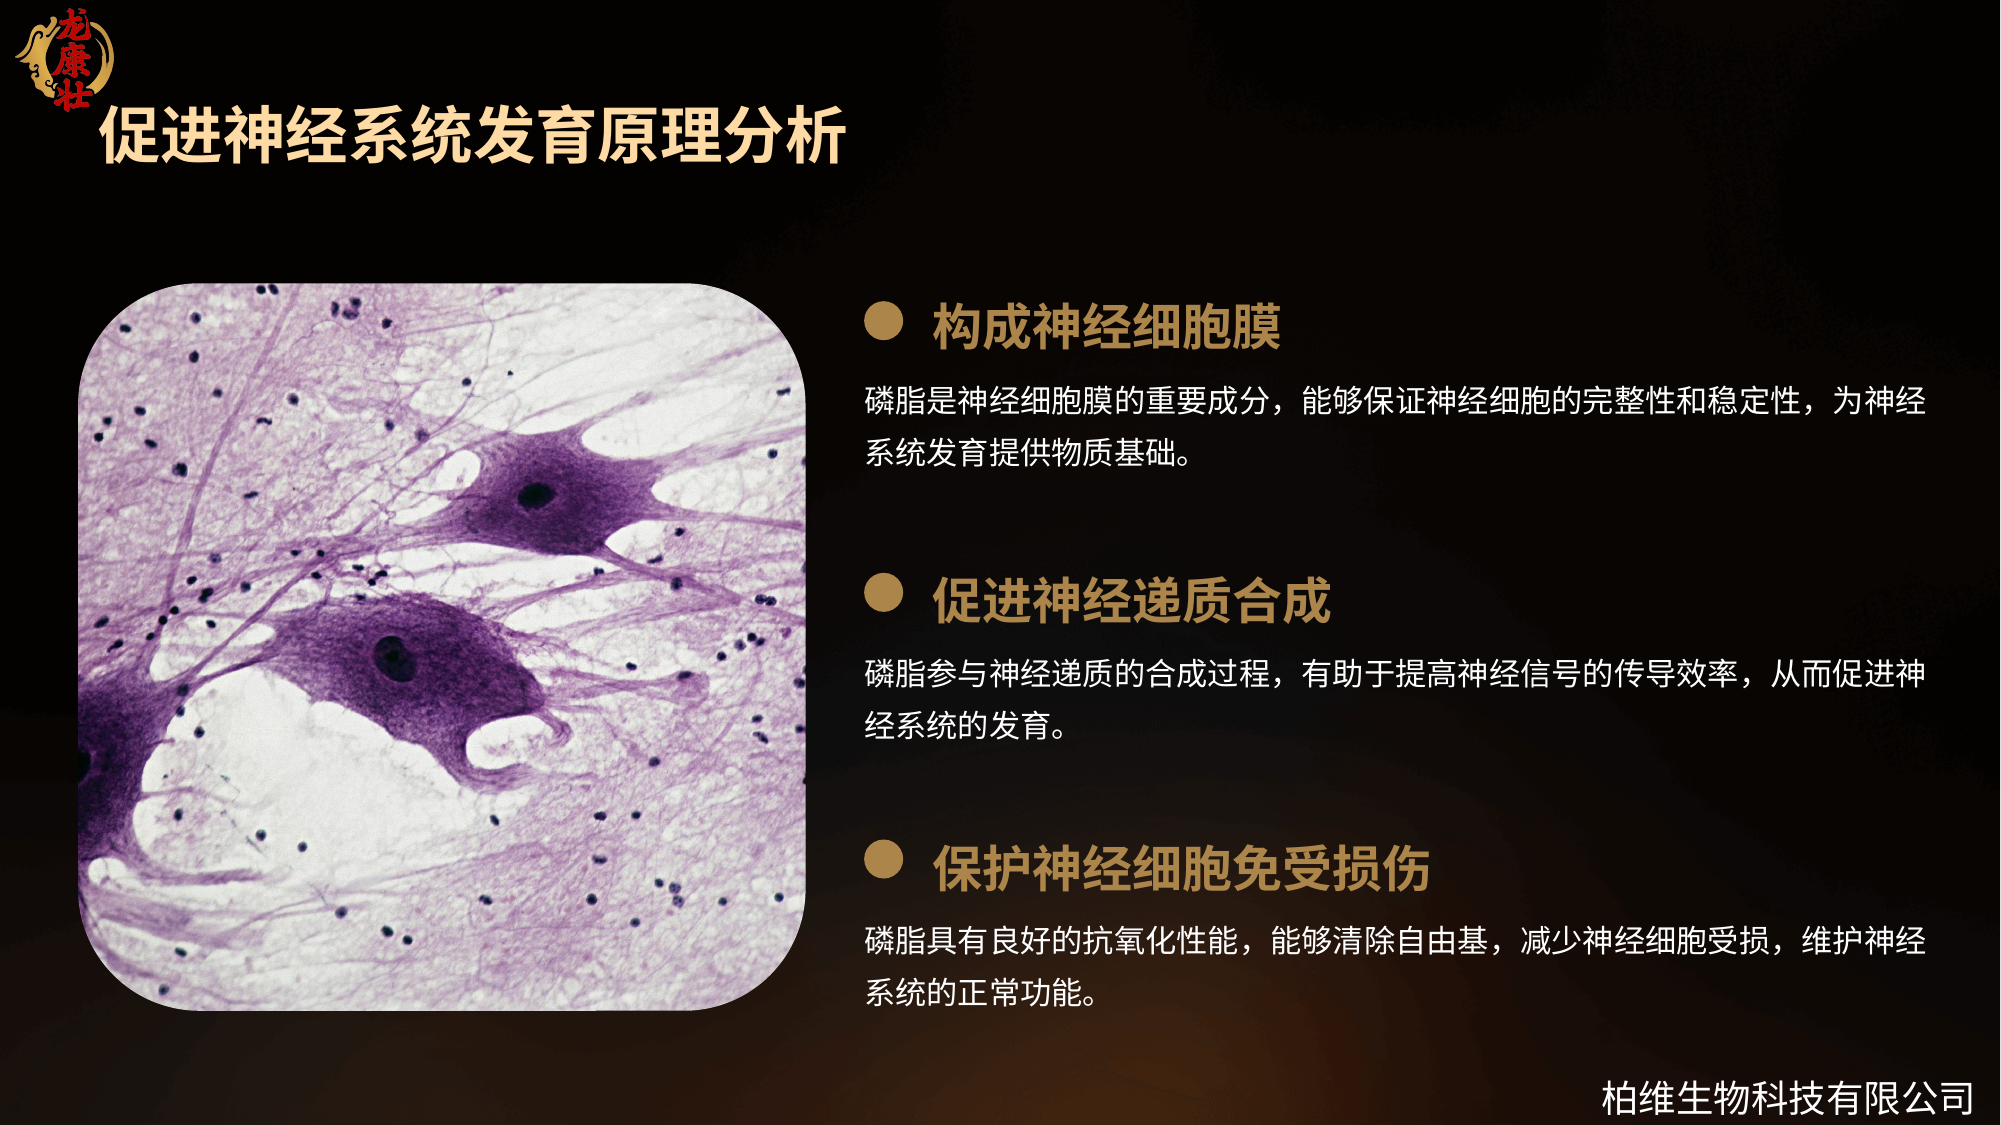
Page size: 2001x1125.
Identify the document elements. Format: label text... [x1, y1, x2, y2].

text_box 促进神经系统发育原理分析 [78, 43, 1922, 194]
picture [0, 0, 2001, 1125]
text_box [864, 572, 904, 612]
text_box 磷脂具有良好的抗氧化性能，能够清除自由基，减少神经细胞受损，维护神经系统的正常功能。 [864, 906, 1927, 1057]
text_box 构成神经细胞膜 [912, 266, 1897, 366]
text_box 柏维生物科技有限公司 [1586, 1067, 1998, 1125]
text_box 磷脂参与神经递质的合成过程，有助于提高神经信号的传导效率，从而促进神经系统的发育。 [864, 639, 1927, 790]
text_box [864, 839, 904, 879]
text_box 磷脂是神经细胞膜的重要成分，能够保证神经细胞的完整性和稳定性，为神经系统发育提供物质基础。 [864, 366, 1927, 517]
text_box 保护神经细胞免受损伤 [912, 800, 1897, 906]
text_box 促进神经递质合成 [912, 535, 1897, 639]
text_box [864, 301, 904, 341]
